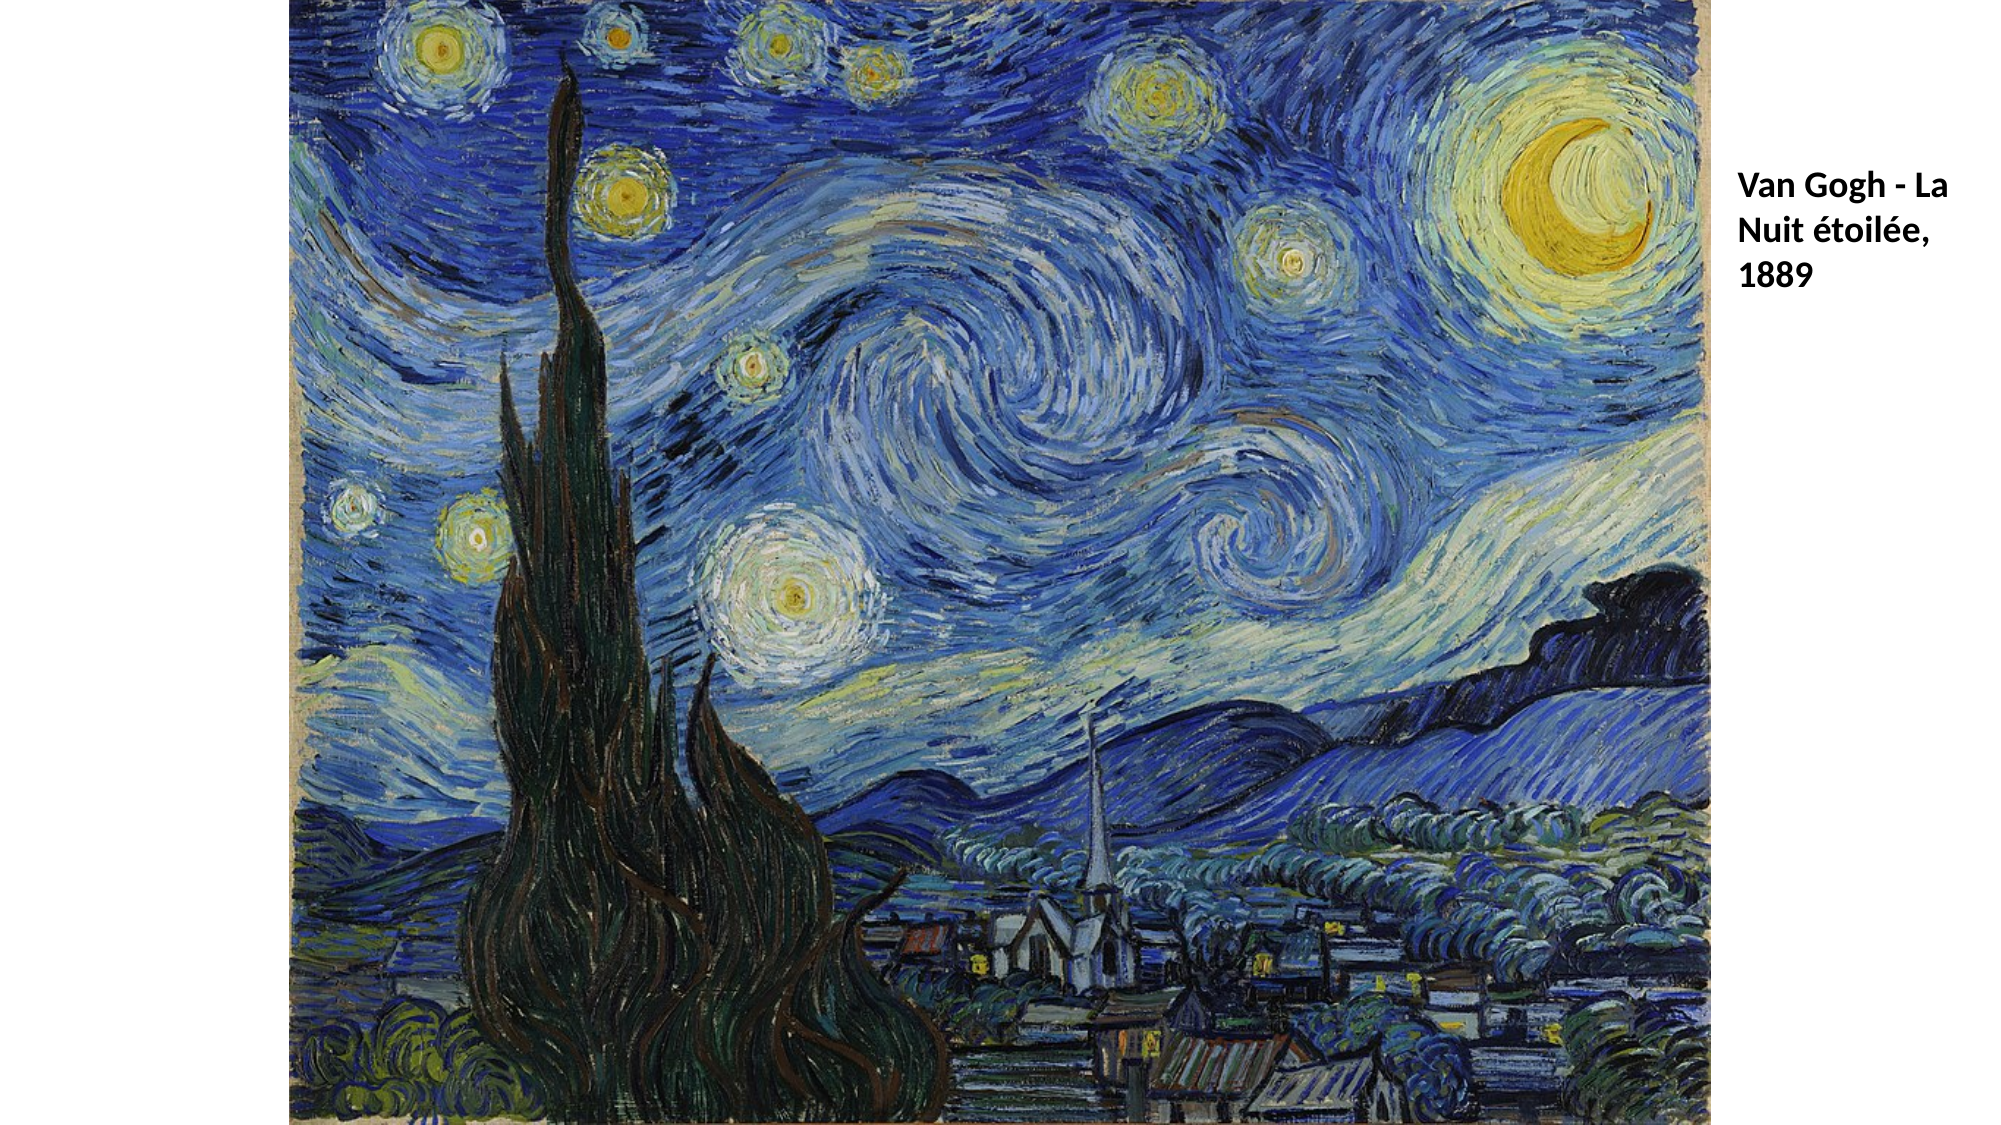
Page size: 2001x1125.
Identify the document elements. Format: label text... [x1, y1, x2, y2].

picture [289, 0, 1711, 1125]
text_box Van Gogh - La Nuit étoilée, 1889 [1722, 152, 2000, 303]
